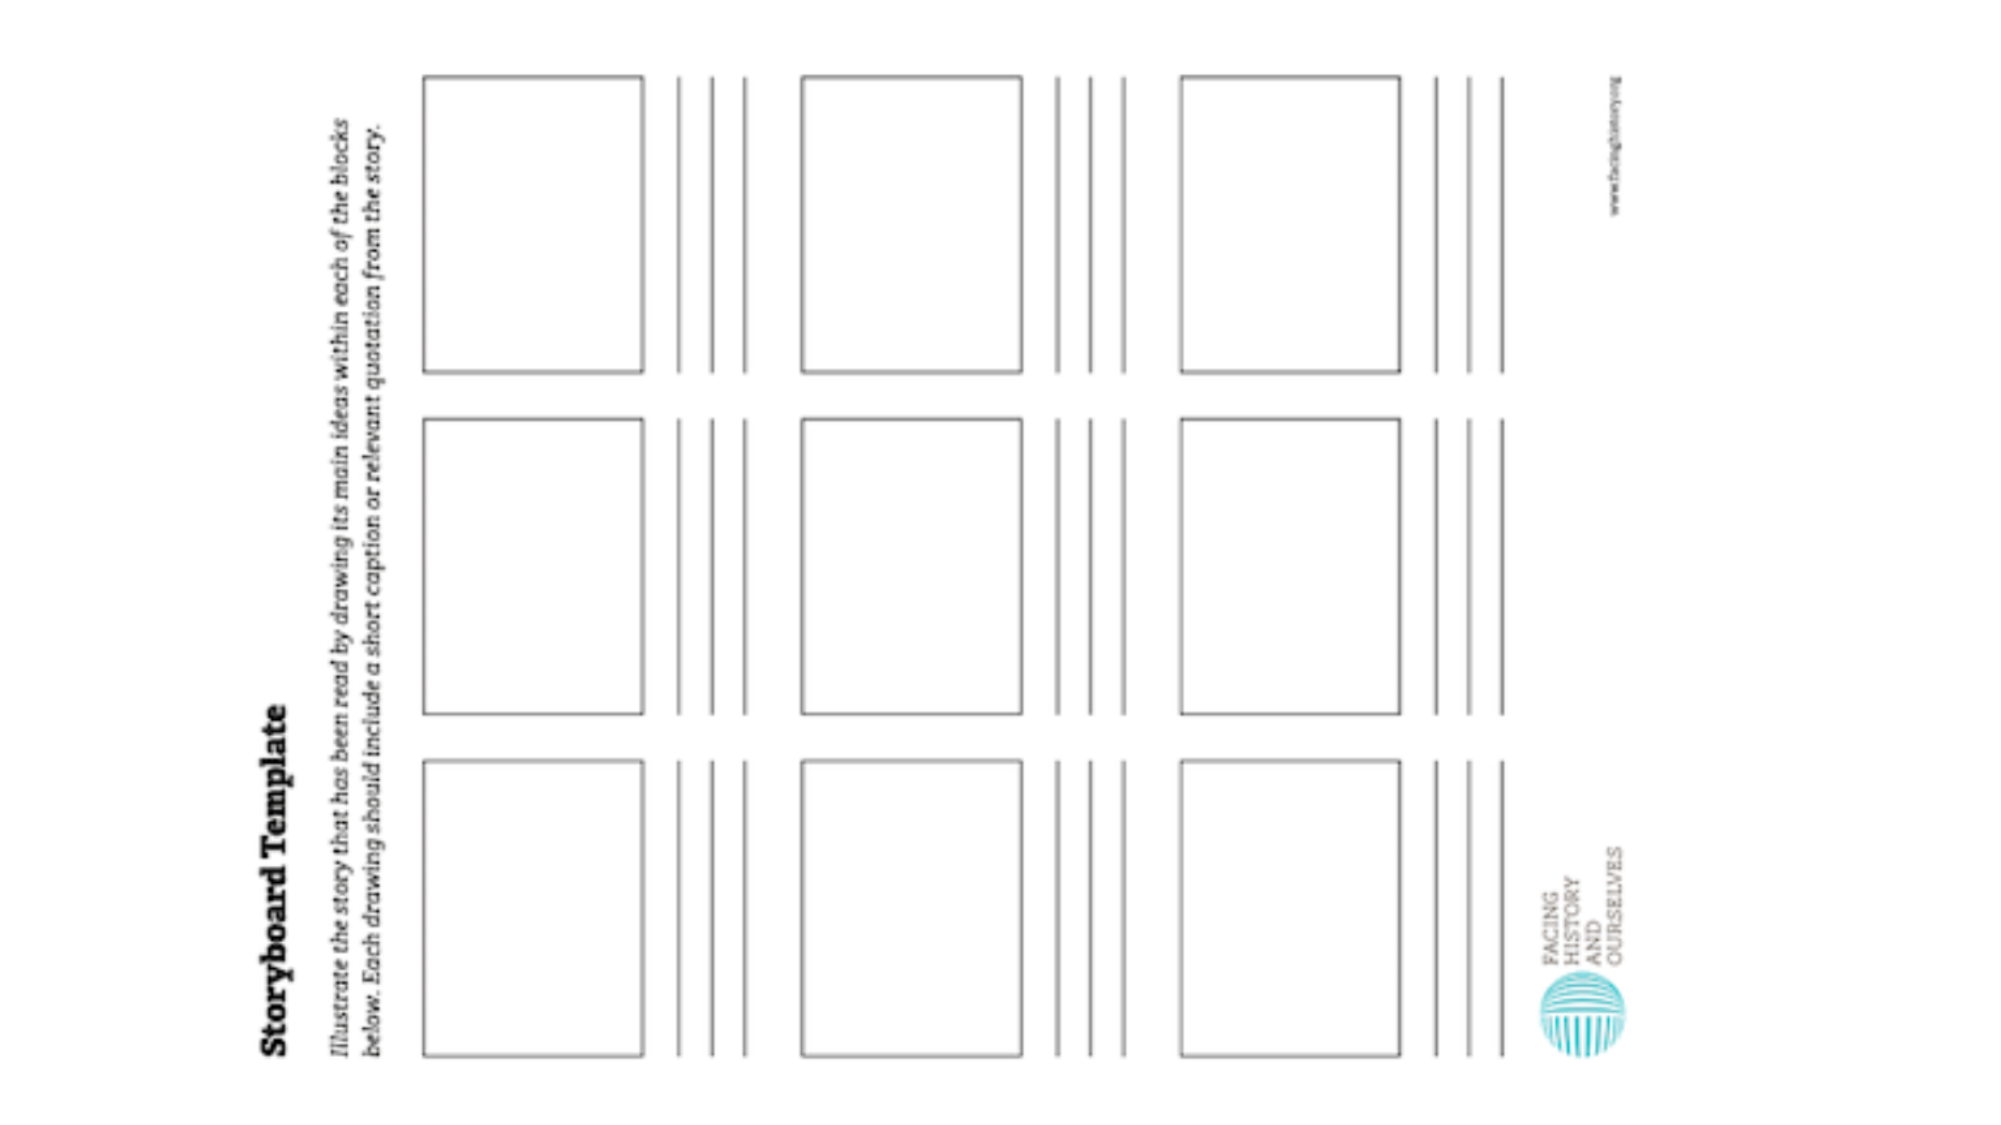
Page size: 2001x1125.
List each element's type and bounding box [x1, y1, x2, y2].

picture [172, 0, 1655, 1125]
